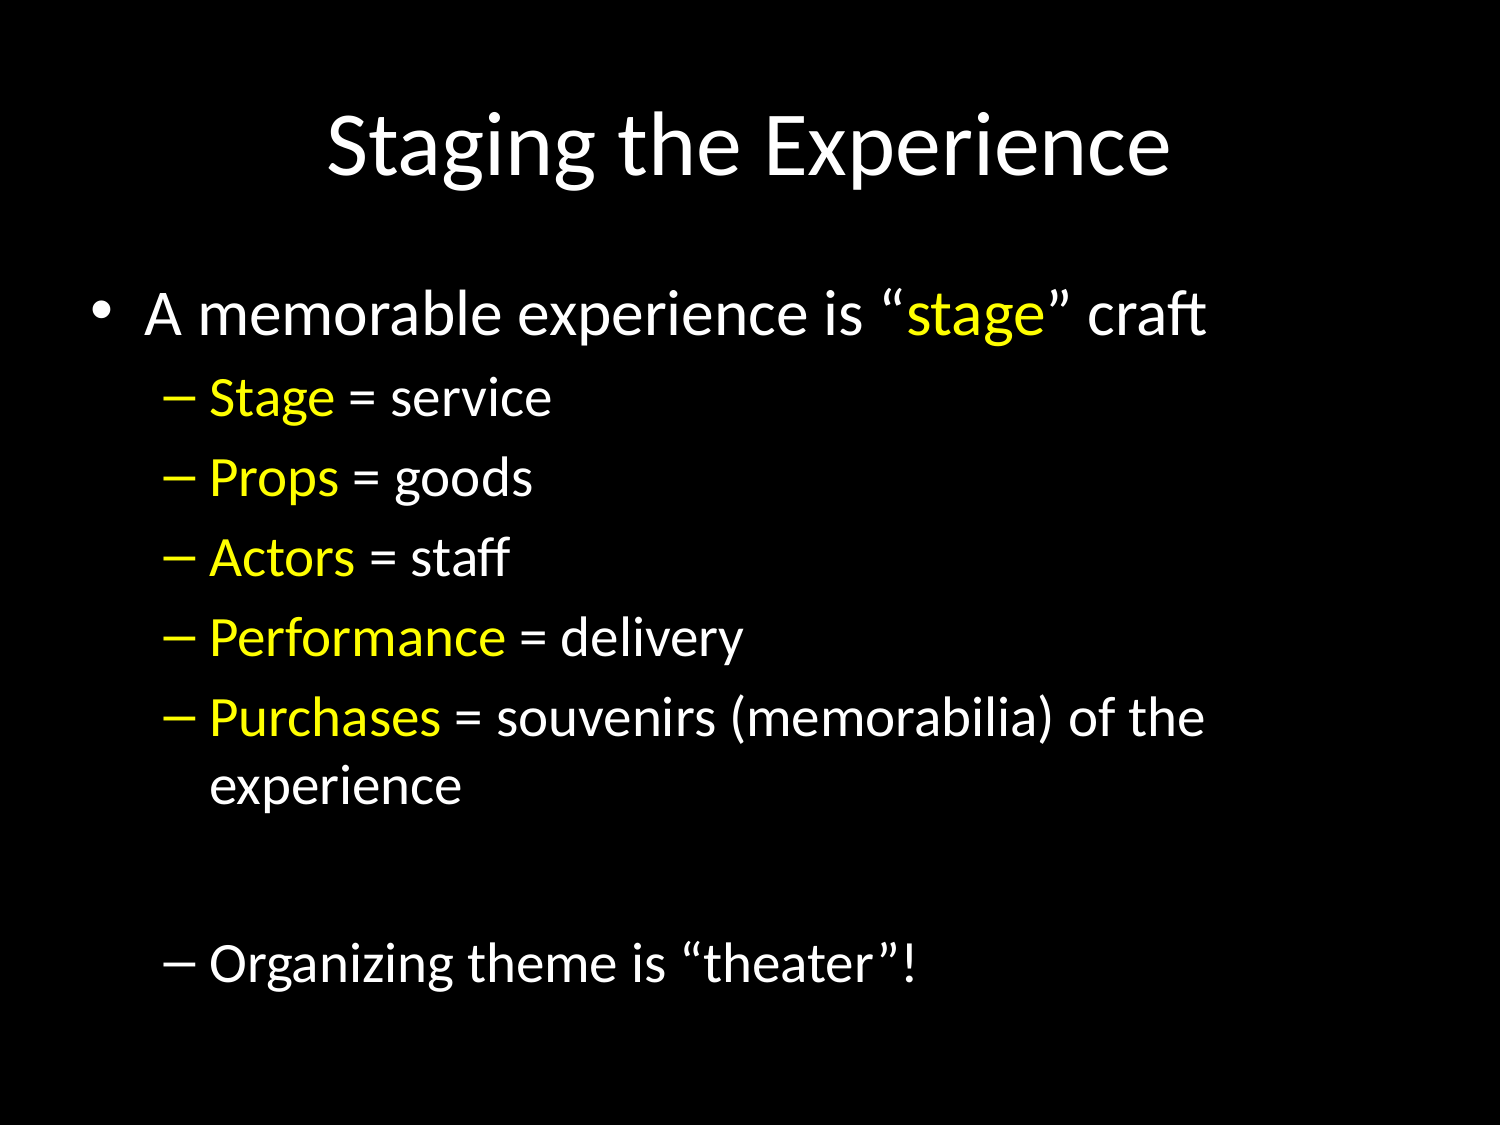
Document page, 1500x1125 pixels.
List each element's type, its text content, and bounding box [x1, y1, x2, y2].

list A memorable experience is “stage” craft Stage = service Props = goods Actors = staff Performance = delivery Purchases = souvenirs (memorabilia) of the experience Organizing theme is “theater”! [75, 262, 1425, 1005]
title Staging the Experience [75, 45, 1425, 233]
